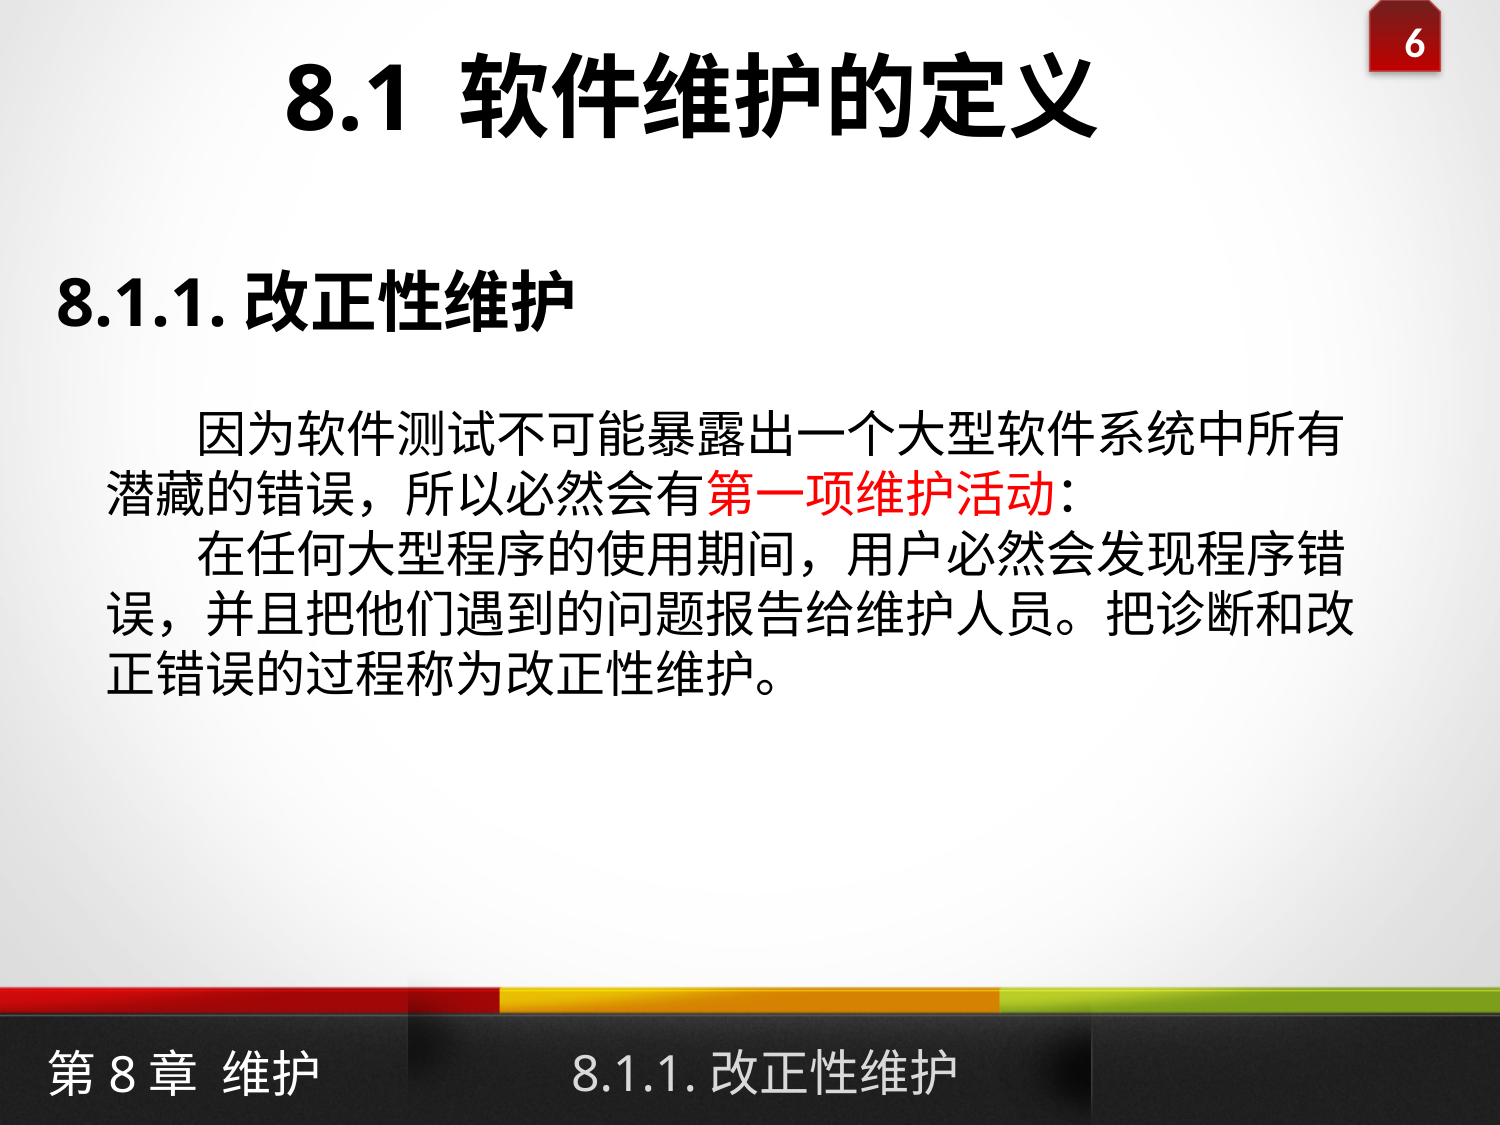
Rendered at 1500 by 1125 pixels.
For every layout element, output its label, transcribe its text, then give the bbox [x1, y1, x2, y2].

picture [1368, 0, 1379, 11]
picture [0, 0, 1500, 1125]
text_box 8.1 软件维护的定义 [17, 0, 1368, 188]
text_box 因为软件测试不可能暴露出一个大型软件系统中所有潜藏的错误，所以必然会有第一项维护活动： 在任何大型程序的使用期间，用户必然会发现程序错误，并且把他们遇到的问题报告给维护人员。把诊断和改正错误的过程称为改正性维护。 [90, 395, 1409, 756]
text_box 8.1.1.改正性维护 [458, 1032, 1073, 1111]
list 8.1.1.改正性维护 [41, 232, 1392, 332]
